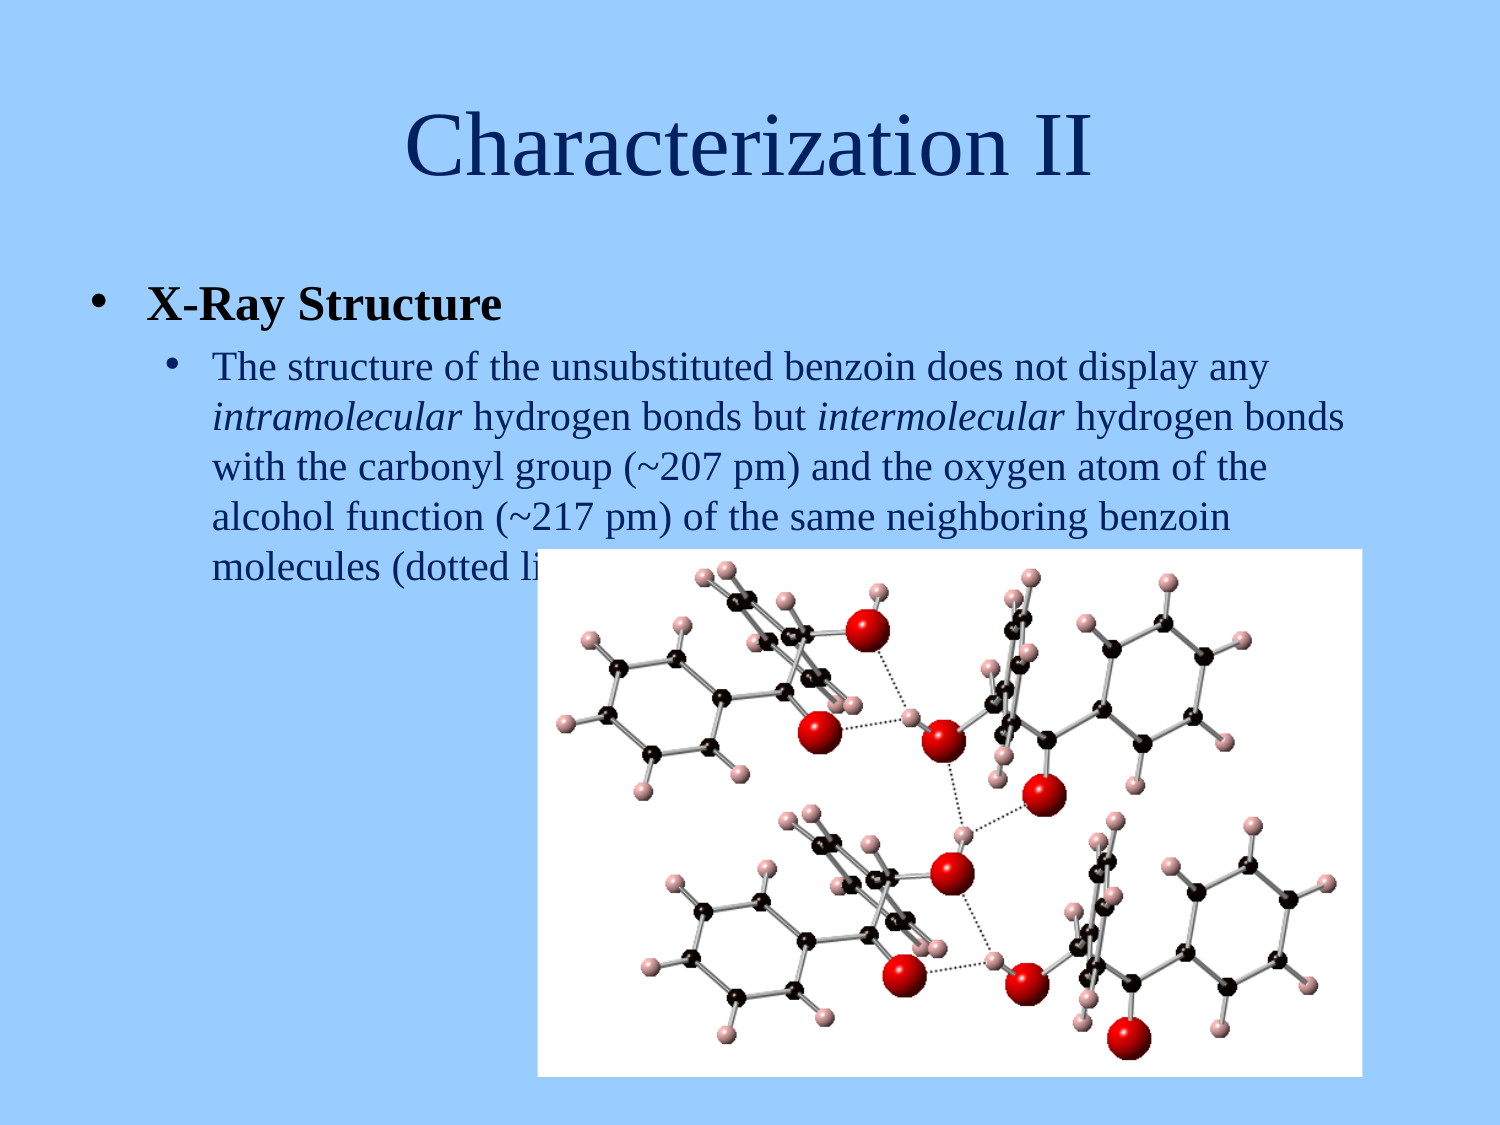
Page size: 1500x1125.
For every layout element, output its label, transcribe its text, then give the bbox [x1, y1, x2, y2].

title Characterization II [75, 45, 1425, 233]
list X-Ray Structure The structure of the unsubstituted benzoin does not display any intramolecular hydrogen bonds but intermolecular hydrogen bonds with the carbonyl group (~207 pm) and the oxygen atom of the alcohol function (~217 pm) of the same neighboring benzoin molecules (dotted lines) [75, 262, 1413, 1005]
picture [537, 549, 1363, 1078]
